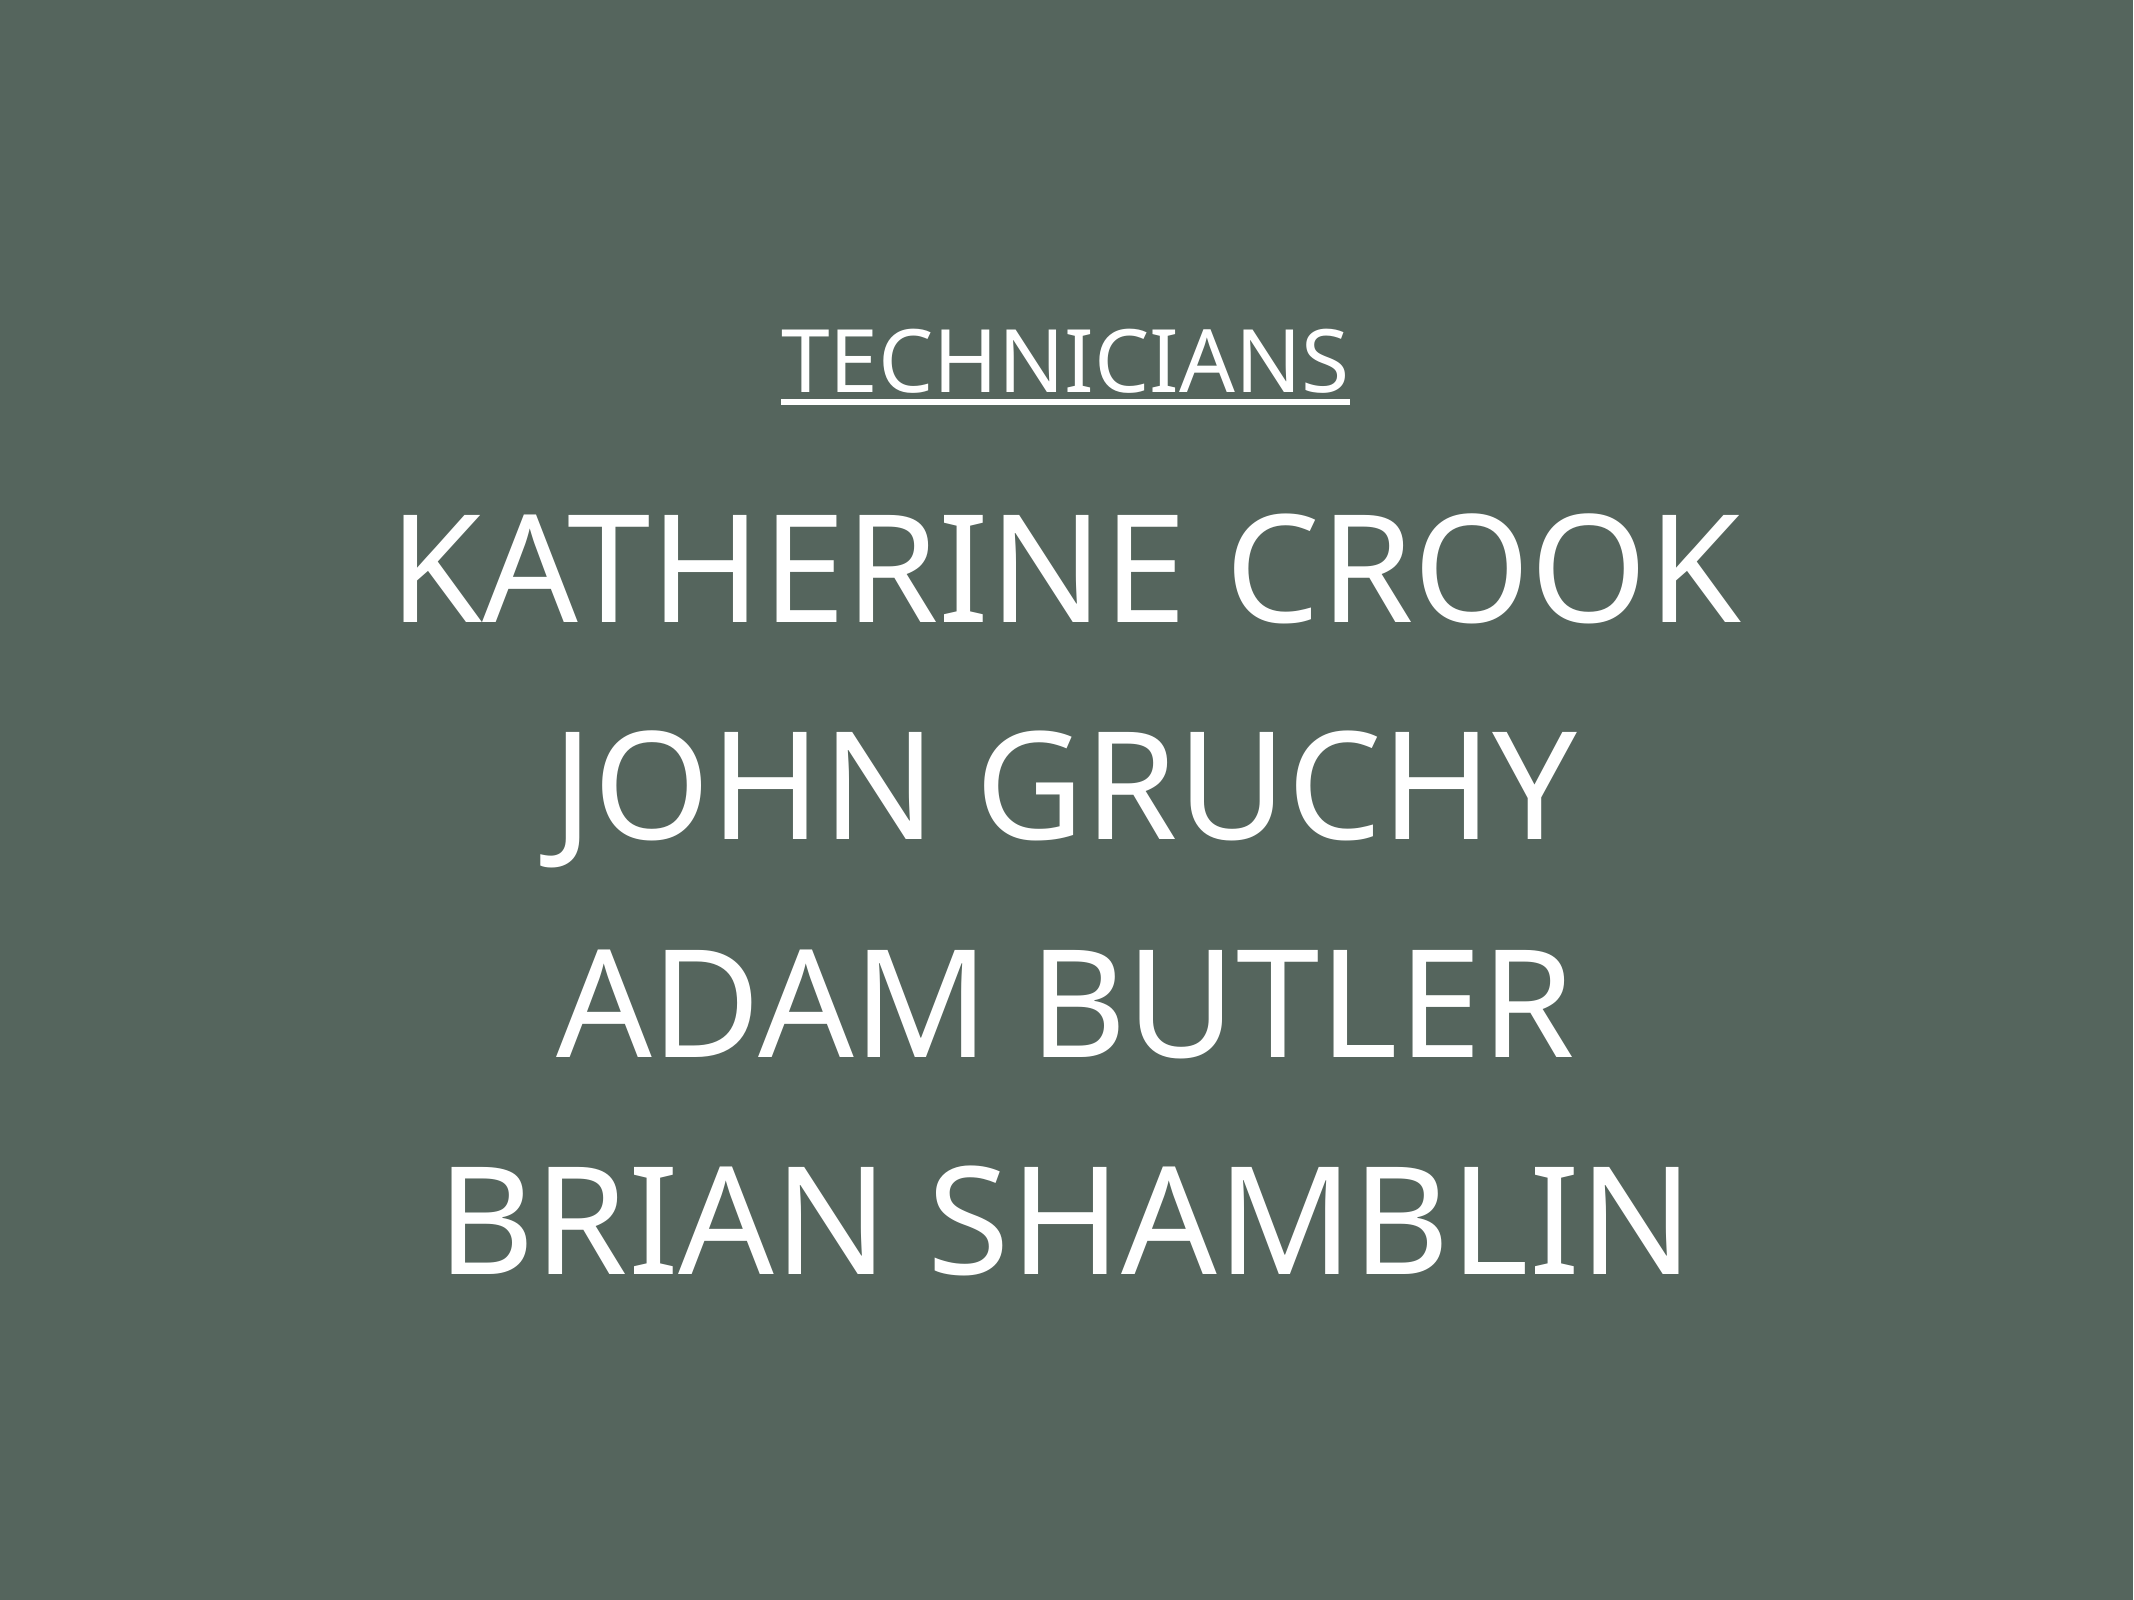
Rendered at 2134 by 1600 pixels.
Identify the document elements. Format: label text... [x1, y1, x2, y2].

text_box TECHNICIANS [780, 304, 1351, 410]
text_box KATHERINE CROOK JOHN GRUCHY ADAM BUTLER BRIAN SHAMBLIN [389, 472, 1742, 1305]
